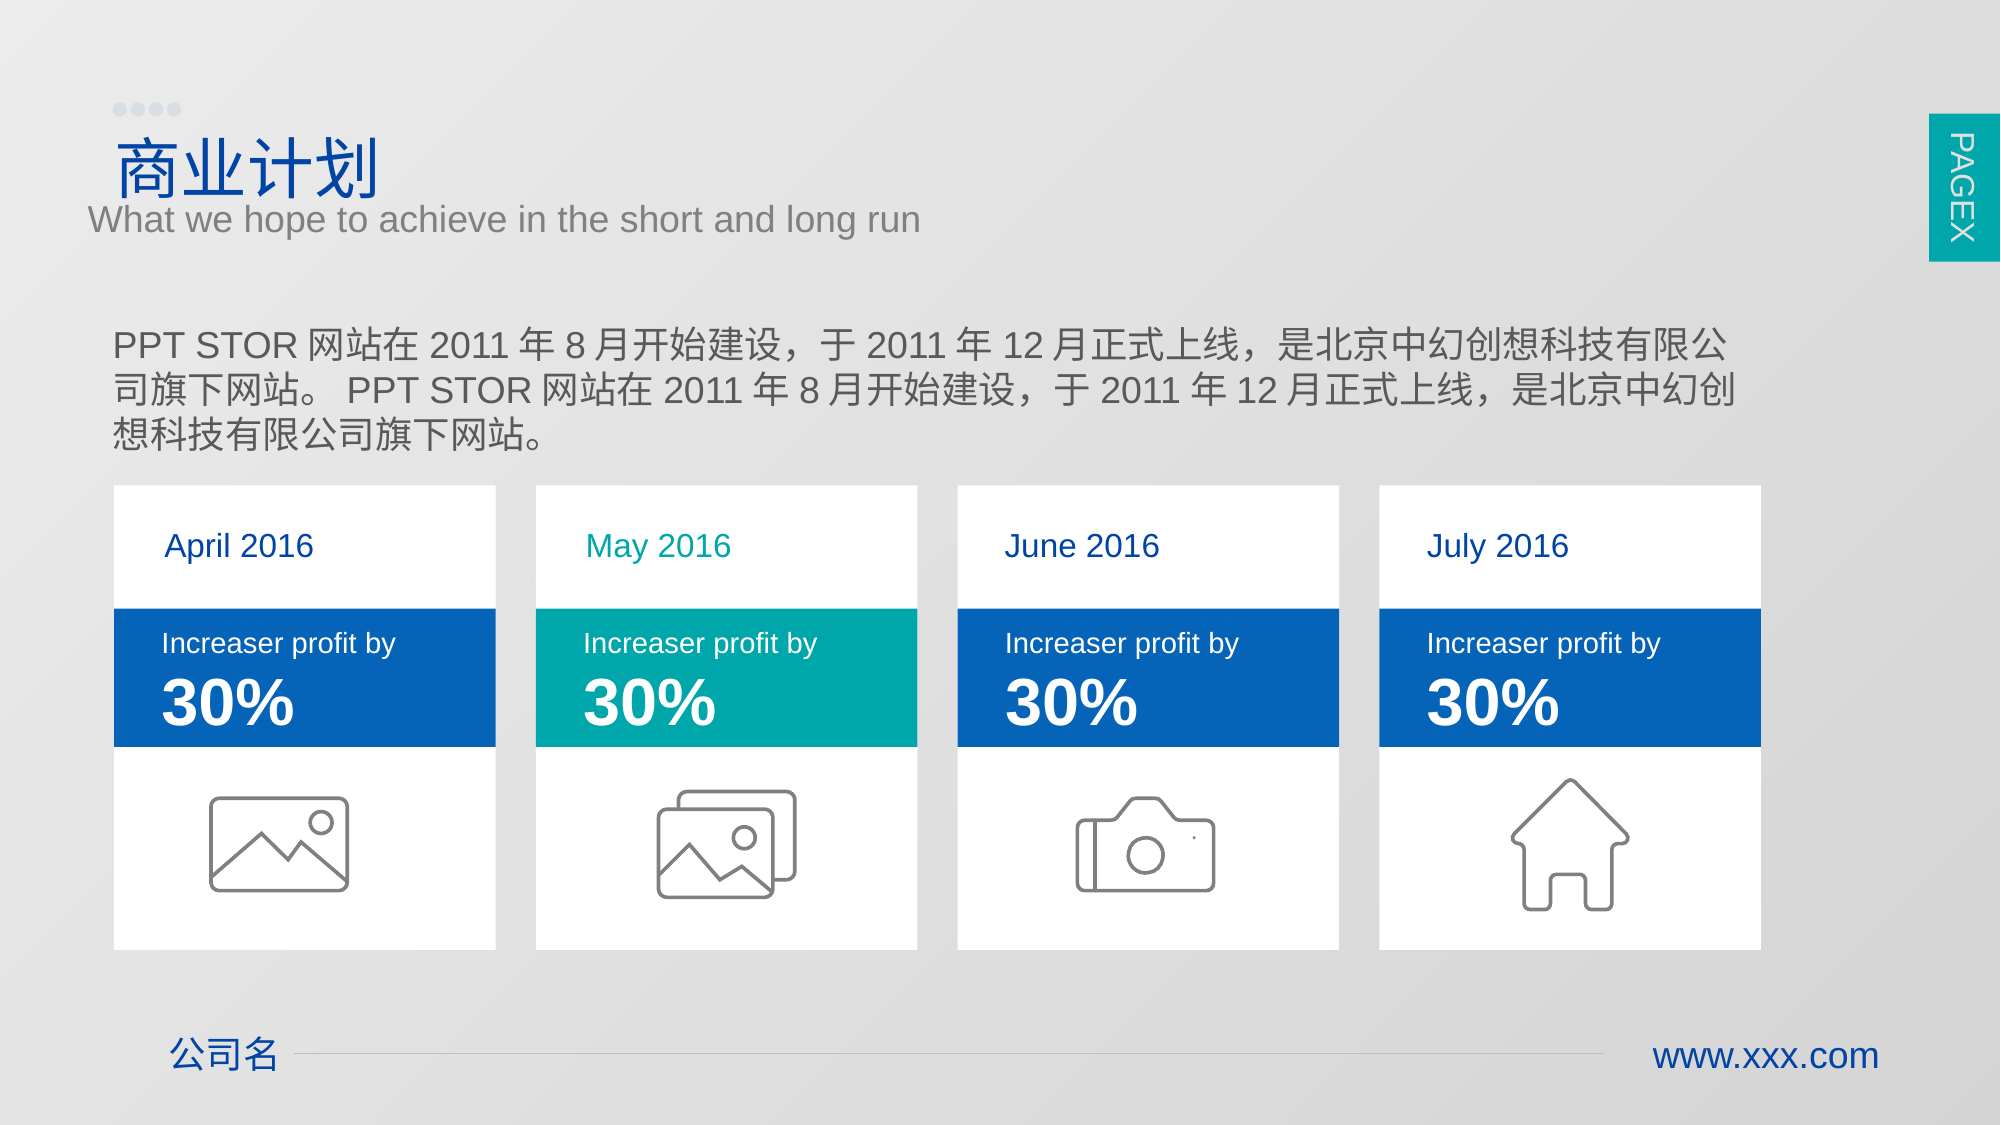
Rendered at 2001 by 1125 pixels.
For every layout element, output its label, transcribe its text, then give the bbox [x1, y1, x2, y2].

text_box [113, 748, 497, 951]
text_box Increaser profit by [146, 617, 412, 667]
text_box Increaser profit by [990, 617, 1255, 667]
text_box July 2016 [1412, 516, 1585, 572]
text_box [957, 608, 1340, 748]
text_box Increaser profit by [1411, 617, 1677, 667]
text_box [1512, 779, 1628, 910]
text_box What we hope to achieve in the short and long run [72, 187, 937, 248]
text_box [535, 748, 918, 951]
text_box 30% [146, 650, 310, 746]
text_box [535, 608, 918, 748]
text_box April 2016 [149, 516, 330, 572]
text_box [113, 484, 497, 608]
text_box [658, 791, 795, 898]
text_box PPT STOR网站在2011年8月开始建设，于2011年12月正式上线，是北京中幻创想科技有限公司旗下网站。PPT STOR网站在2011年8月开始建设，于2011年12月正式上线，是北京中幻创想科技有限公司旗下网站。 [97, 313, 1761, 463]
text_box [1378, 484, 1762, 608]
text_box PAGEX [1928, 113, 2000, 263]
text_box 30% [568, 650, 732, 746]
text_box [210, 798, 348, 891]
text_box 30% [990, 650, 1153, 746]
text_box Increaser profit by [568, 617, 833, 667]
text_box [1378, 748, 1762, 951]
text_box [957, 484, 1340, 608]
text_box 商业计划 [99, 119, 397, 187]
text_box 30% [1411, 650, 1575, 746]
text_box May 2016 [570, 516, 747, 572]
text_box June 2016 [989, 516, 1175, 572]
text_box [535, 484, 918, 608]
text_box [957, 748, 1340, 951]
text_box [1378, 608, 1762, 748]
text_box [1077, 798, 1214, 891]
text_box [113, 608, 497, 748]
